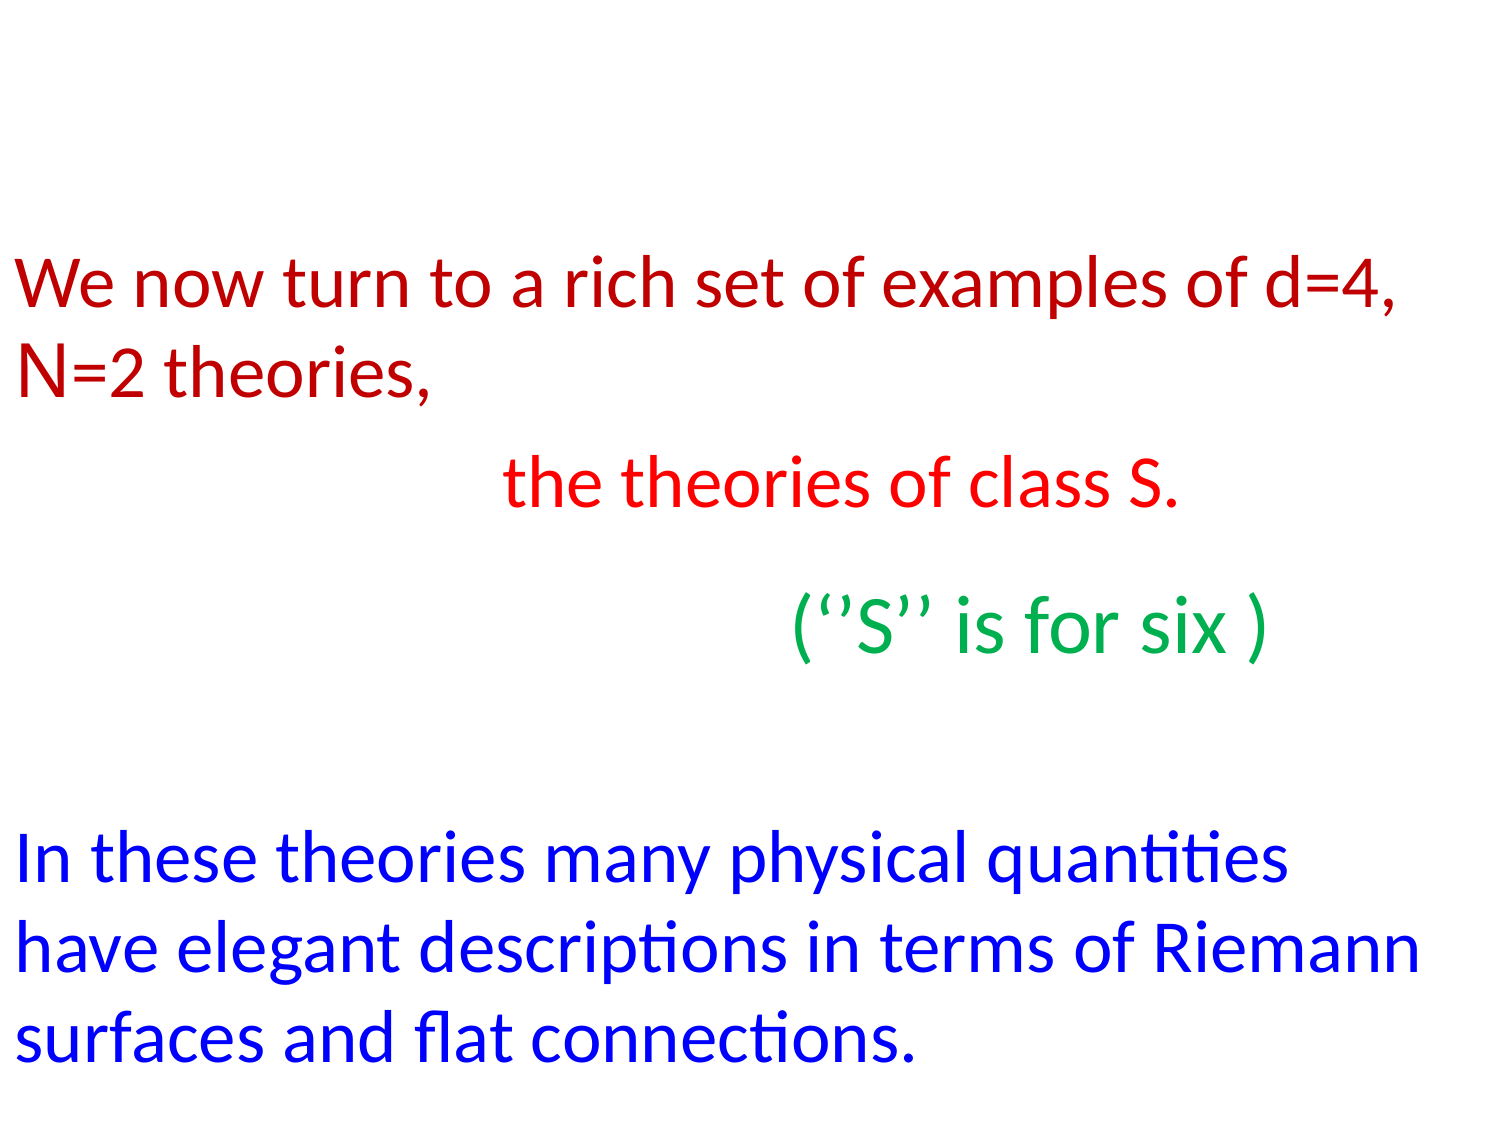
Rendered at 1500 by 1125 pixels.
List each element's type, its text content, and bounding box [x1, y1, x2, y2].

text_box (‘’S’’ is for six ) [774, 562, 1350, 678]
text_box In these theories many physical quantities have elegant descriptions in terms of Riemann surfaces and flat connections. [0, 799, 1500, 1085]
text_box the theories of class S. [487, 424, 1238, 530]
text_box We now turn to a rich set of examples of d=4, N=2 theories, [0, 224, 1500, 600]
